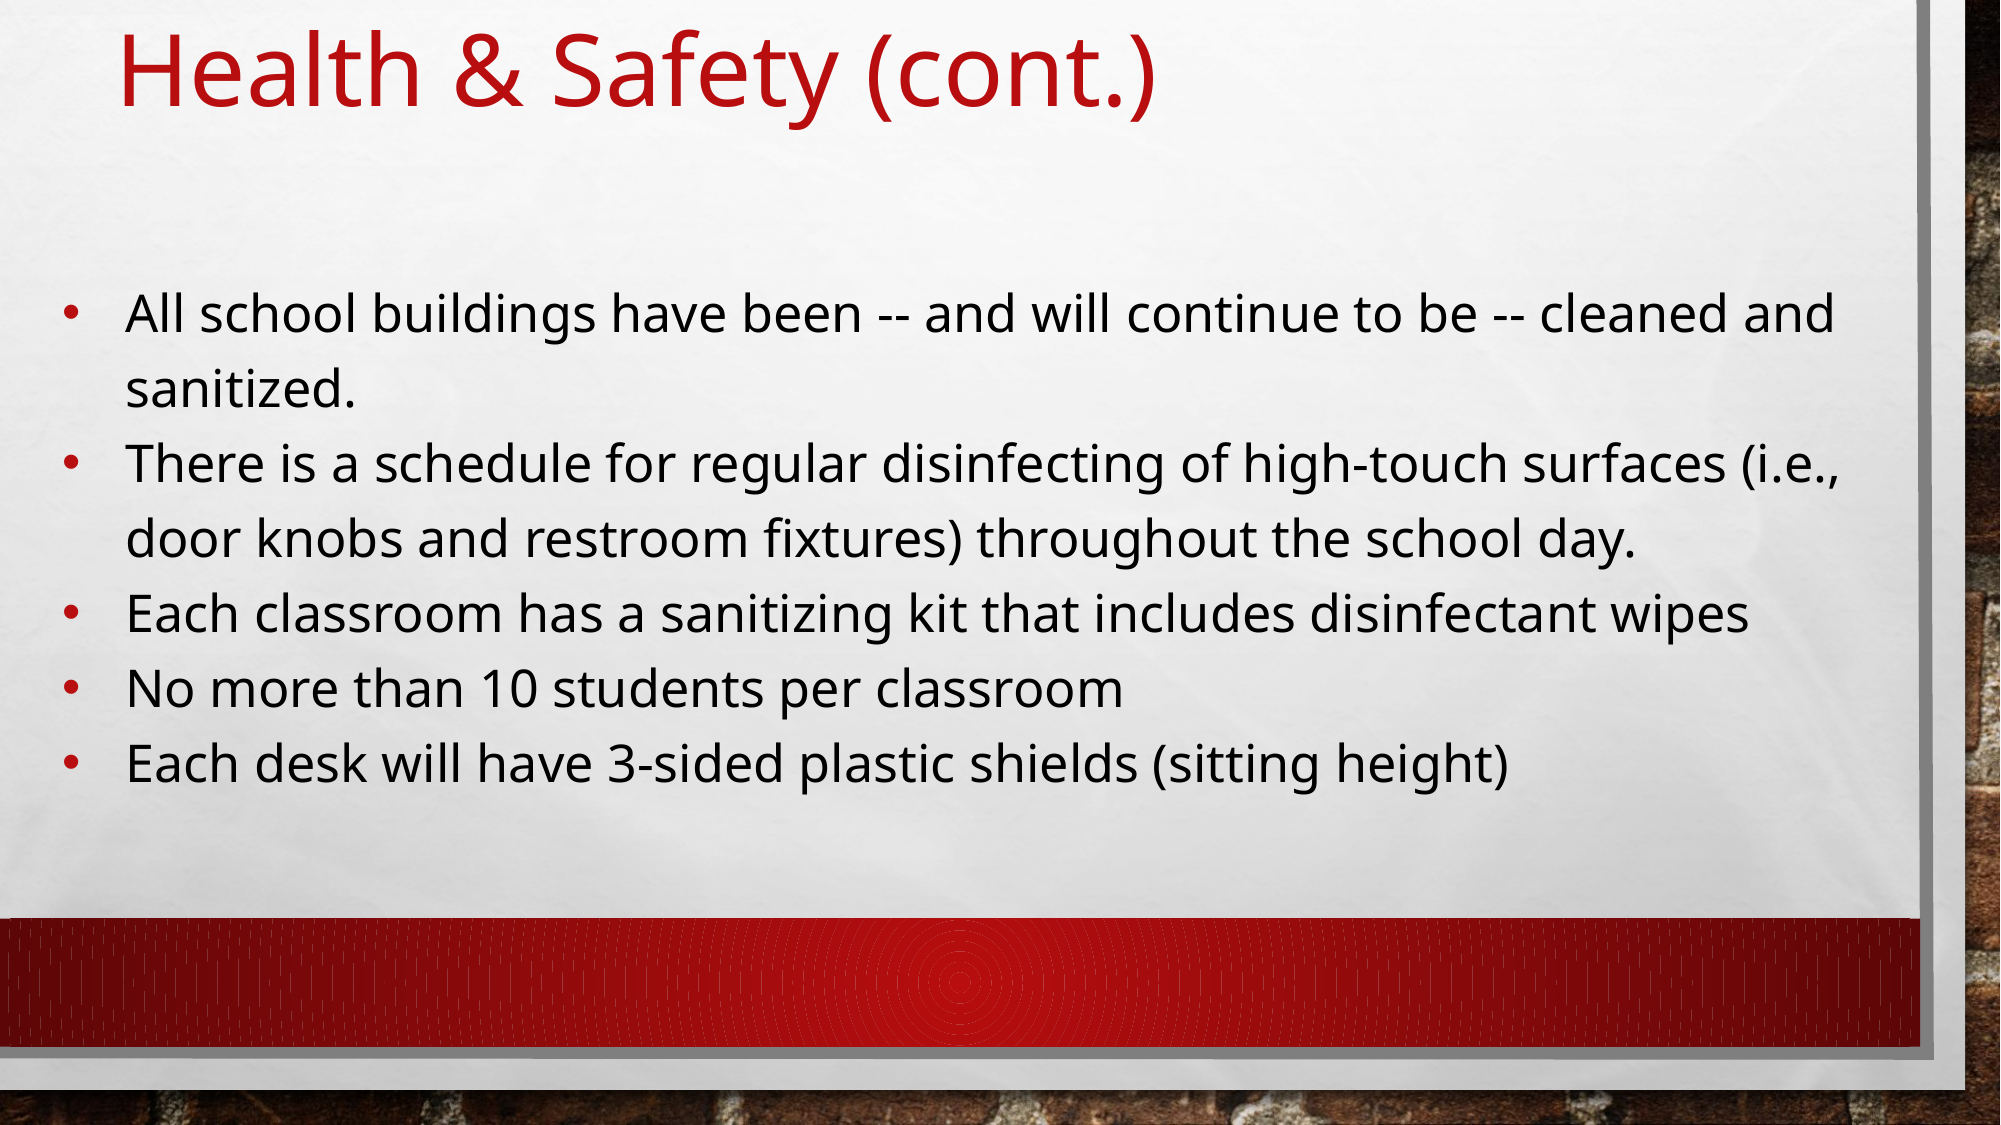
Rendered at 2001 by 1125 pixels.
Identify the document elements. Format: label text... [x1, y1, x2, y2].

picture [0, 0, 2001, 1125]
title Health & Safety (cont.) [100, 0, 1807, 147]
picture [0, 0, 1919, 918]
list All school buildings have been -- and will continue to be -- cleaned and sanitized. There is a schedule for regular disinfecting of high-touch surfaces (i.e., door knobs and restroom fixtures) throughout the school day. Each classroom has a sanitizing kit that includes disinfectant wipes No more than 10 students per classroom Each desk will have 3-sided plastic shields (sitting height) [35, 147, 1893, 913]
